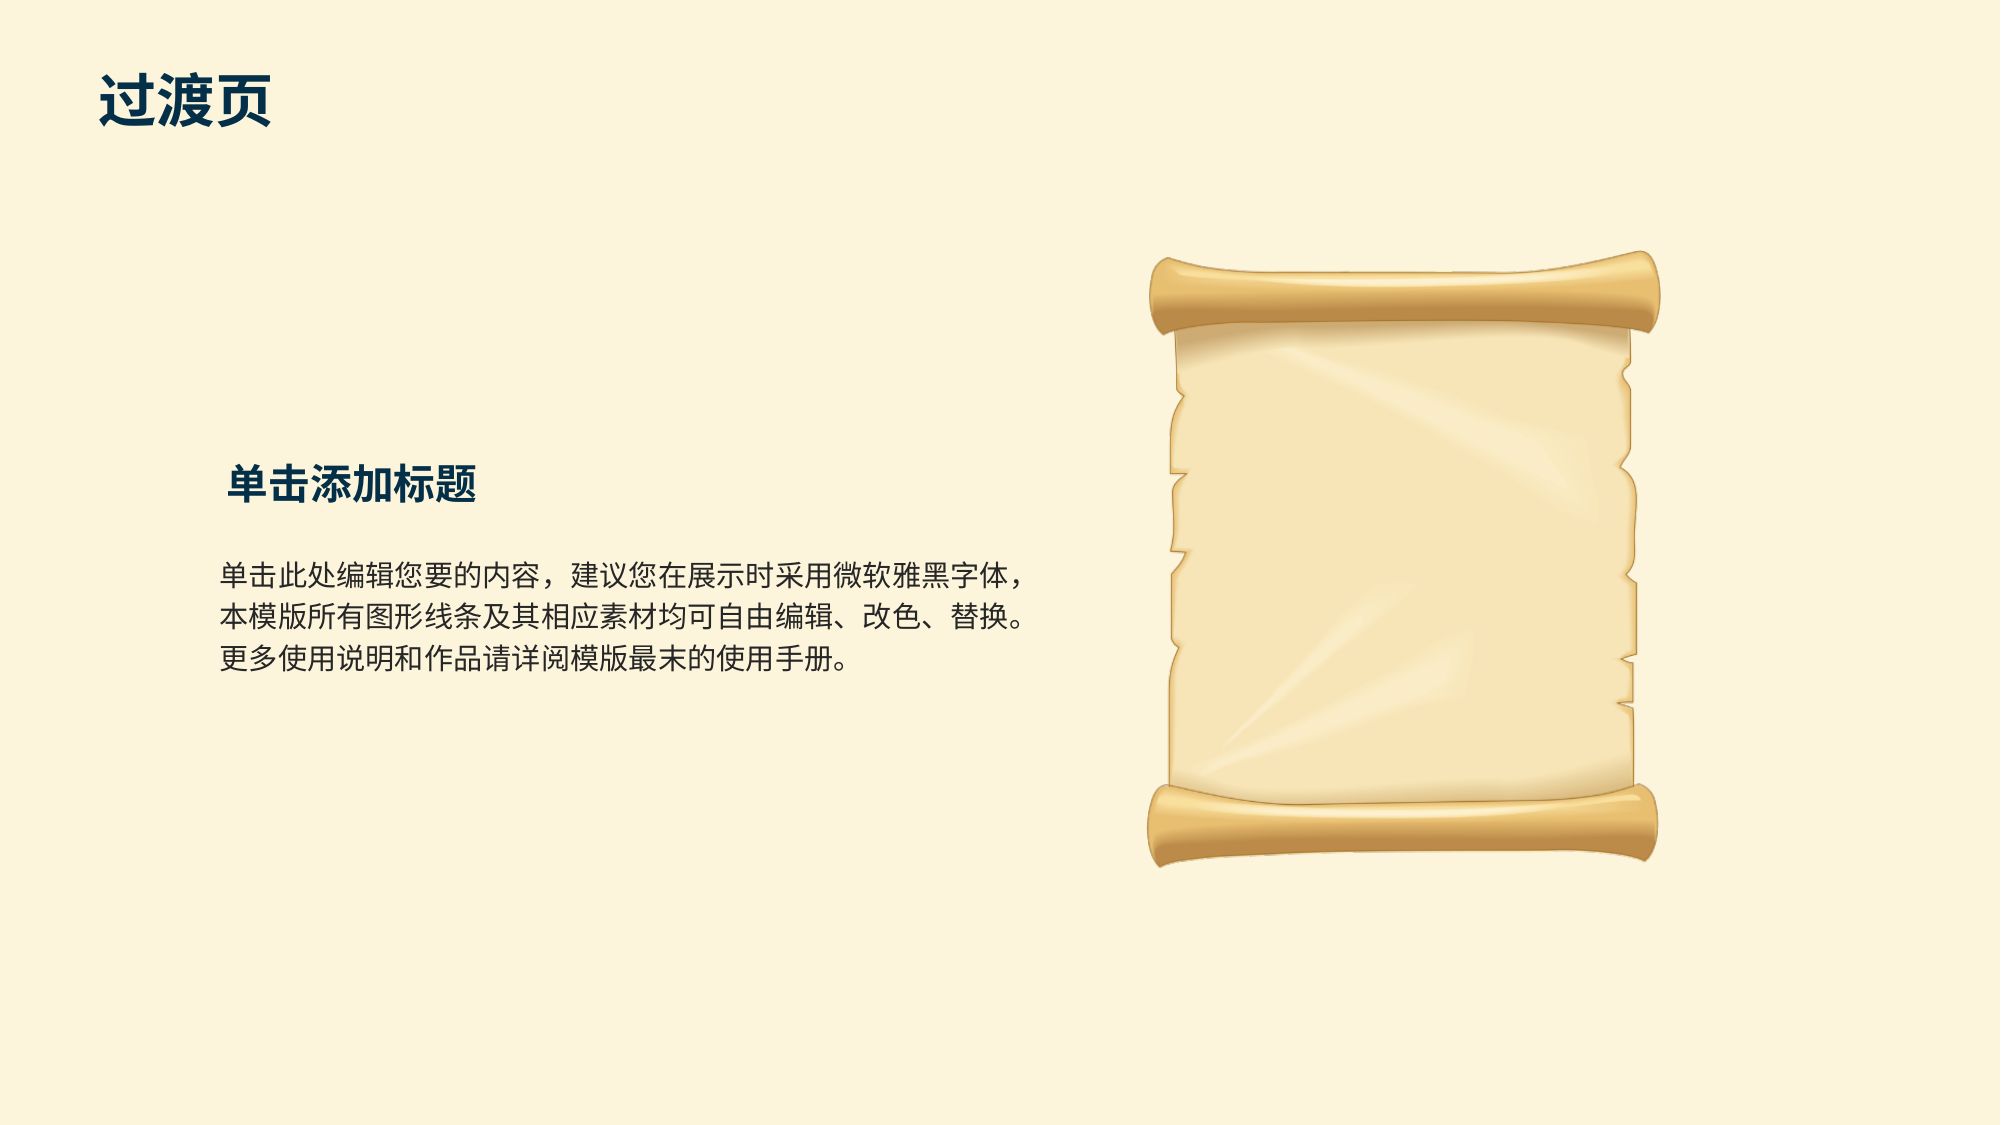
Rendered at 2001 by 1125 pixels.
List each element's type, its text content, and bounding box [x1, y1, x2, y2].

text_box 单击添加标题 [212, 450, 1058, 516]
text_box 单击此处编辑您要的内容，建议您在展示时采用微软雅黑字体，本模版所有图形线条及其相应素材均可自由编辑、改色、替换。更多使用说明和作品请详阅模版最末的使用手册。 [219, 549, 1041, 676]
text_box 过渡页 [83, 56, 930, 141]
picture [1140, 245, 1666, 879]
